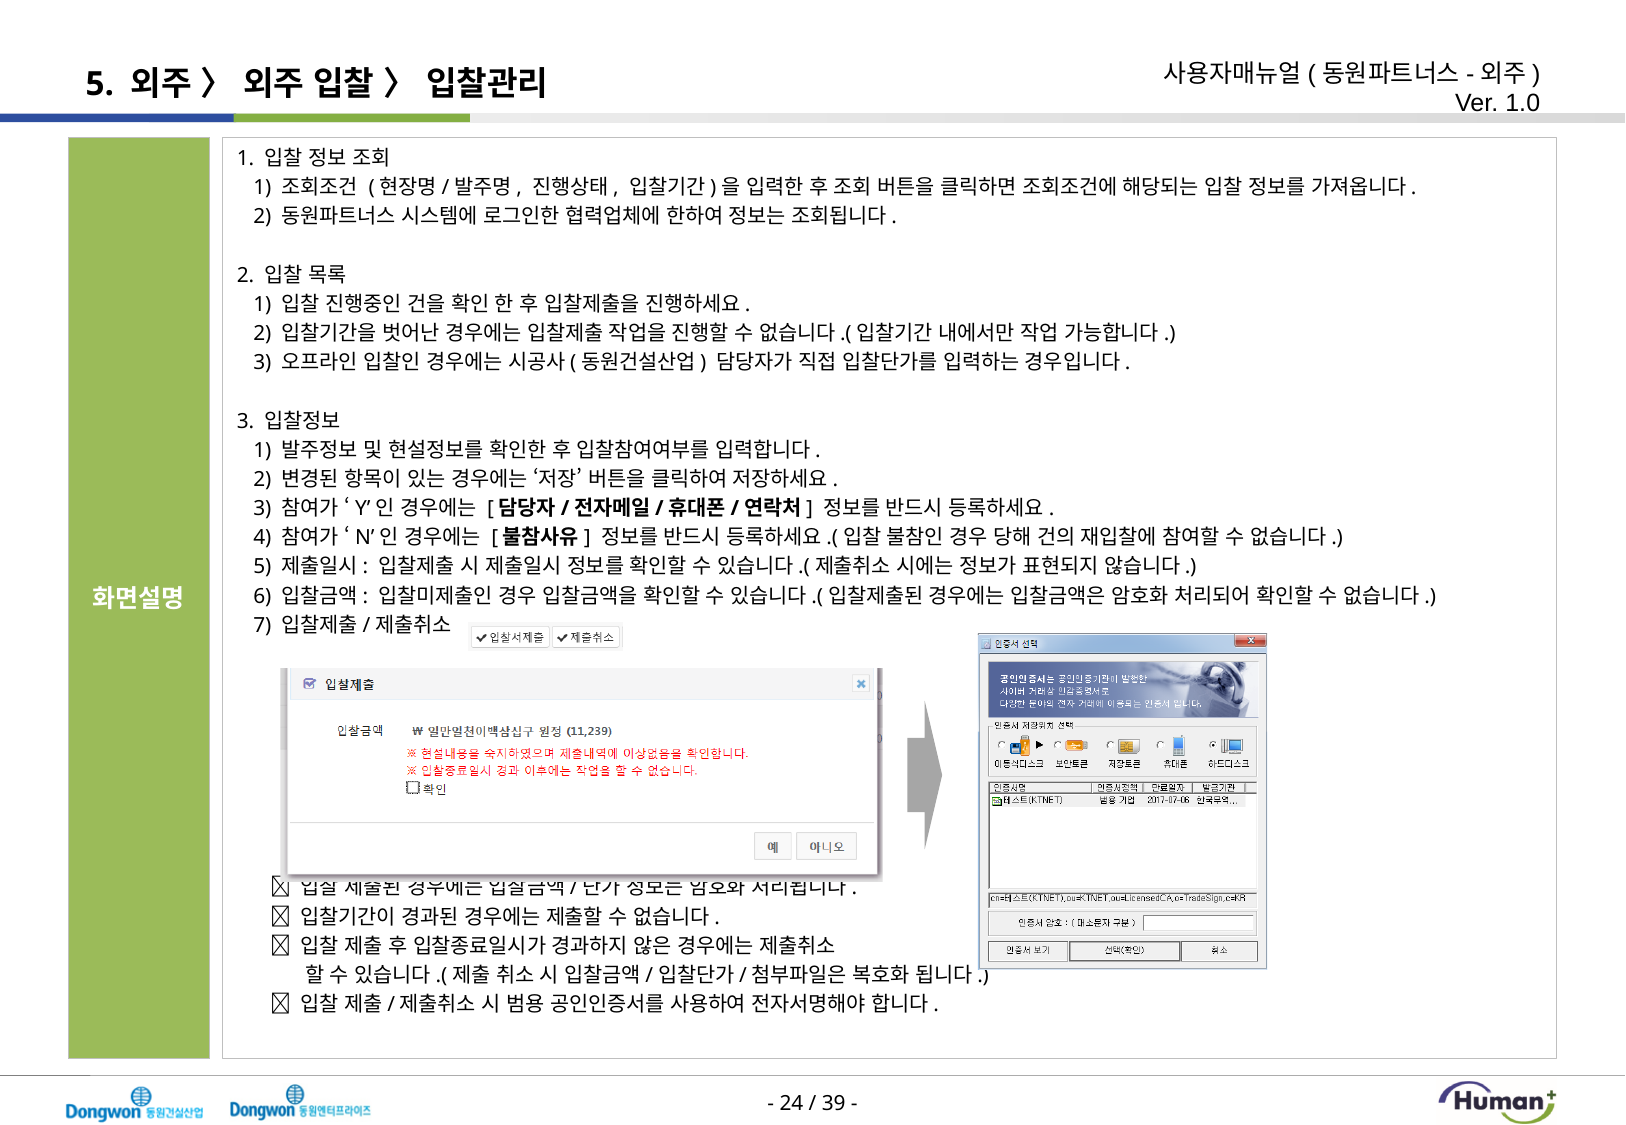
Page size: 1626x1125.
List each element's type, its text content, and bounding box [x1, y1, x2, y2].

picture [977, 633, 1268, 970]
text_box [905, 698, 945, 852]
picture [280, 668, 883, 882]
title 5. 외주 〉 외주 입찰 〉 입찰관리 [70, 51, 1085, 114]
list 1. 입찰 정보 조회 1) 조회조건 (현장명/발주명, 진행상태, 입찰기간)을 입력한 후 조회 버튼을 클릭하면 조회조건에 해당되는 입찰 정보를 가져옵니다. 2) 동원파트너스 시스템에 로그인한 협력업체에 한하여 정보는 조회됩니다. 2. 입찰 목록 1) 입찰 진행중인 건을 확인 한 후 입찰제출을 진행하세요. 2) 입찰기간을 벗어난 경우에는 입찰제출 작업을 진행할 수 없습니다.(입찰기간 내에서만 작업 가능합니다.) 3) 오프라인 입찰인 경우에는 시공사(동원건설산업) 담당자가 직접 입찰단가를 입력하는 경우입니다. 3. 입찰정보 1) 발주정보 및 현설정보를 확인한 후 입찰참여여부를 입력합니다. 2) 변경된 항목이 있는 경우에는 ‘저장’ 버튼을 클릭하여 저장하세요. 3) 참여가 ‘Y’인 경우에는 [담당자/전자메일/휴대폰/연락처] 정보를 반드시 등록하세요. 4) 참여가 ‘N’인 경우에는 [불참사유] 정보를 반드시 등록하세요.(입찰 불참인 경우 당해 건의 재입찰에 참여할 수 없습니다.) 5) 제출일시: 입찰제출 시 제출일시 정보를 확인할 수 있습니다.(제출취소 시에는 정보가 표현되지 않습니다.) 6) 입찰금액: 입찰미제출인 경우 입찰금액을 확인할 수 있습니다.(입찰제출된 경우에는 입찰금액은 암호화 처리되어 확인할 수 없습니다.) 7) 입찰제출/제출취소  입찰 제출된 경우에는 입찰금액/단가 정보는 암호화 처리됩니다.  입찰기간이 경과된 경우에는 제출할 수 없습니다.  입찰 제출 후 입찰종료일시가 경과하지 않은 경우에는 제출취소 할 수 있습니다.(제출 취소 시 입찰금액/입찰단가/첨부파일은 복호화 됩니다.)  입찰 제출/제출취소 시 범용 공인인증서를 사용하여 전자서명해야 합니다. [221, 137, 1557, 1059]
picture [229, 1083, 372, 1122]
picture [1436, 1077, 1557, 1125]
picture [62, 1083, 205, 1124]
picture [467, 622, 623, 652]
